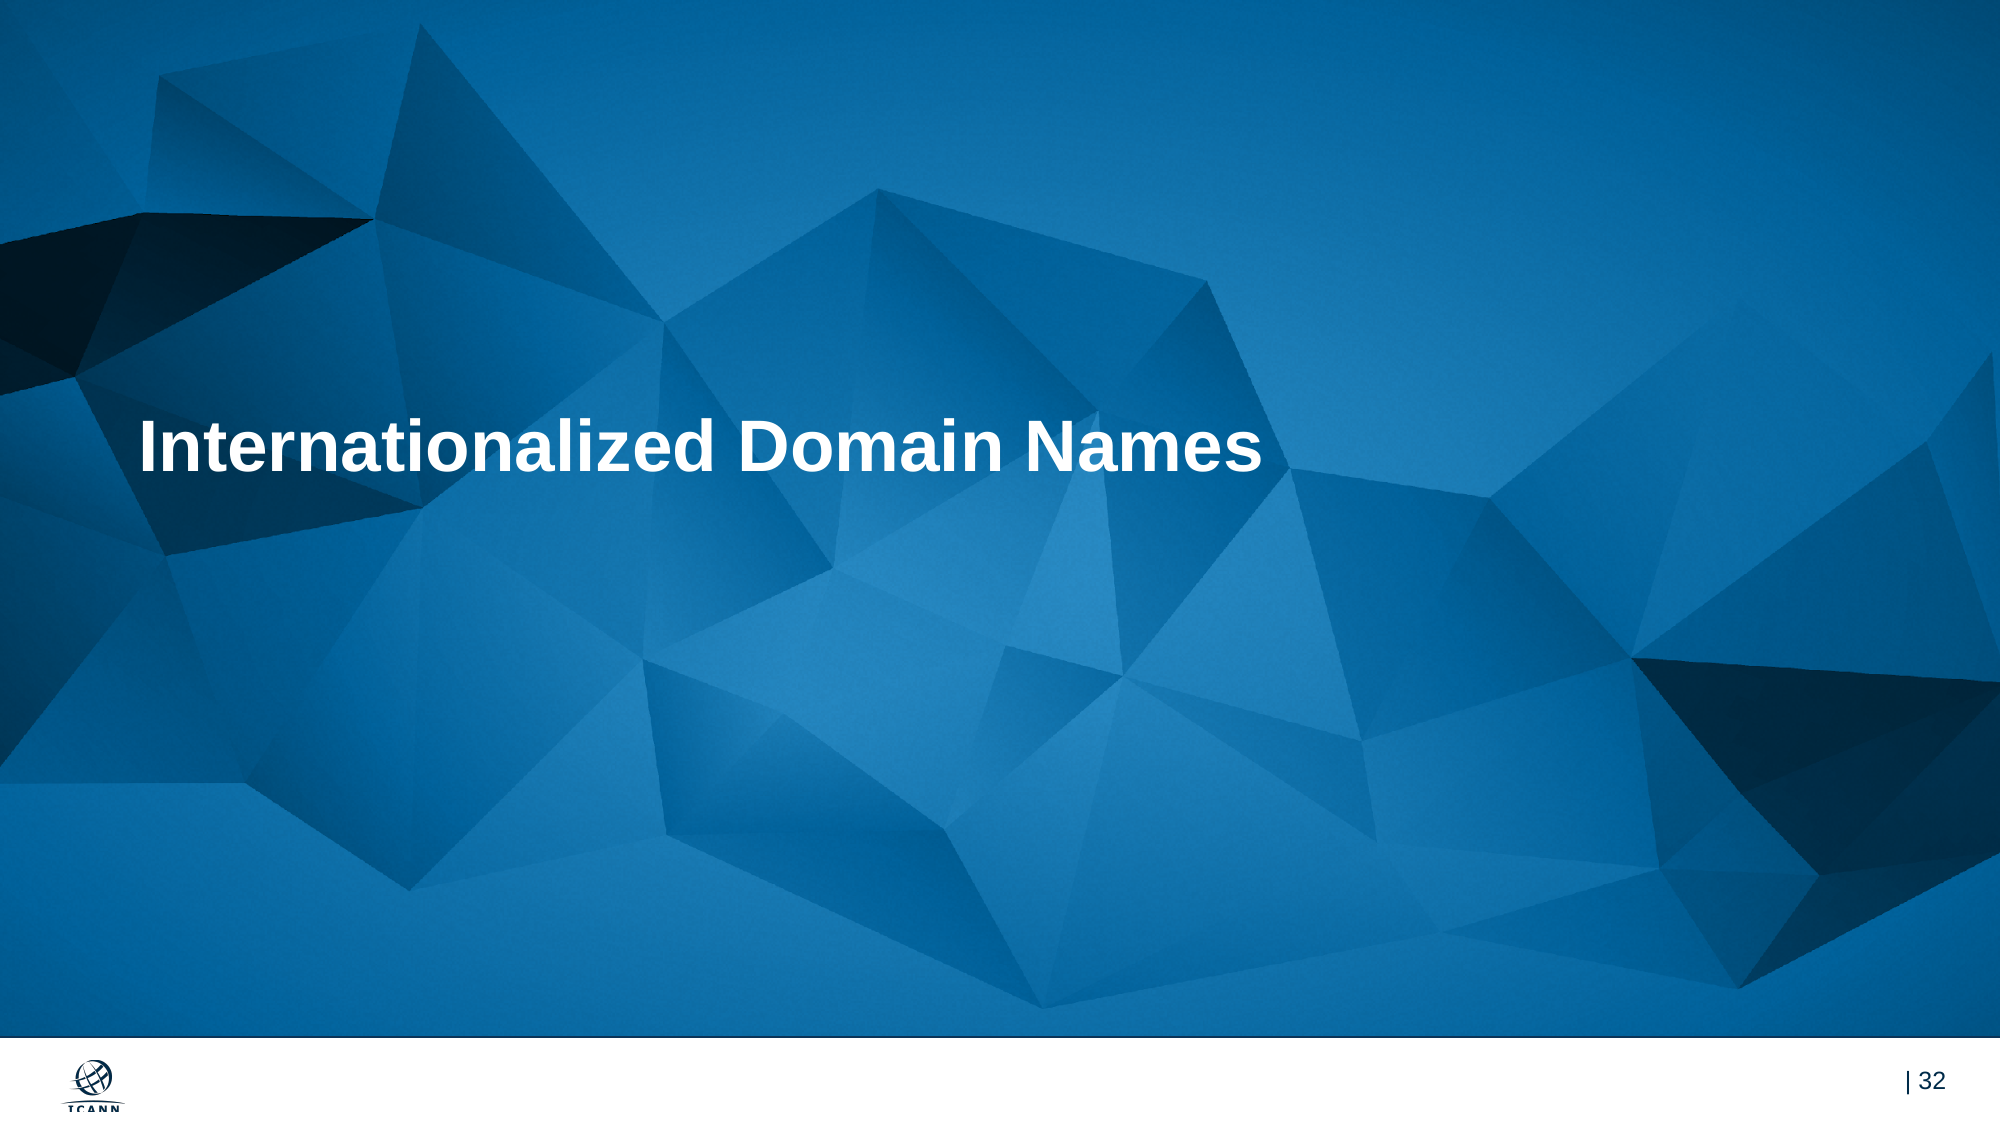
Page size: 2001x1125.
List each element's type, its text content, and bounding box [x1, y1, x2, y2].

picture [0, 0, 2000, 1036]
title Internationalized Domain Names [123, 214, 1518, 494]
picture [60, 1060, 125, 1112]
